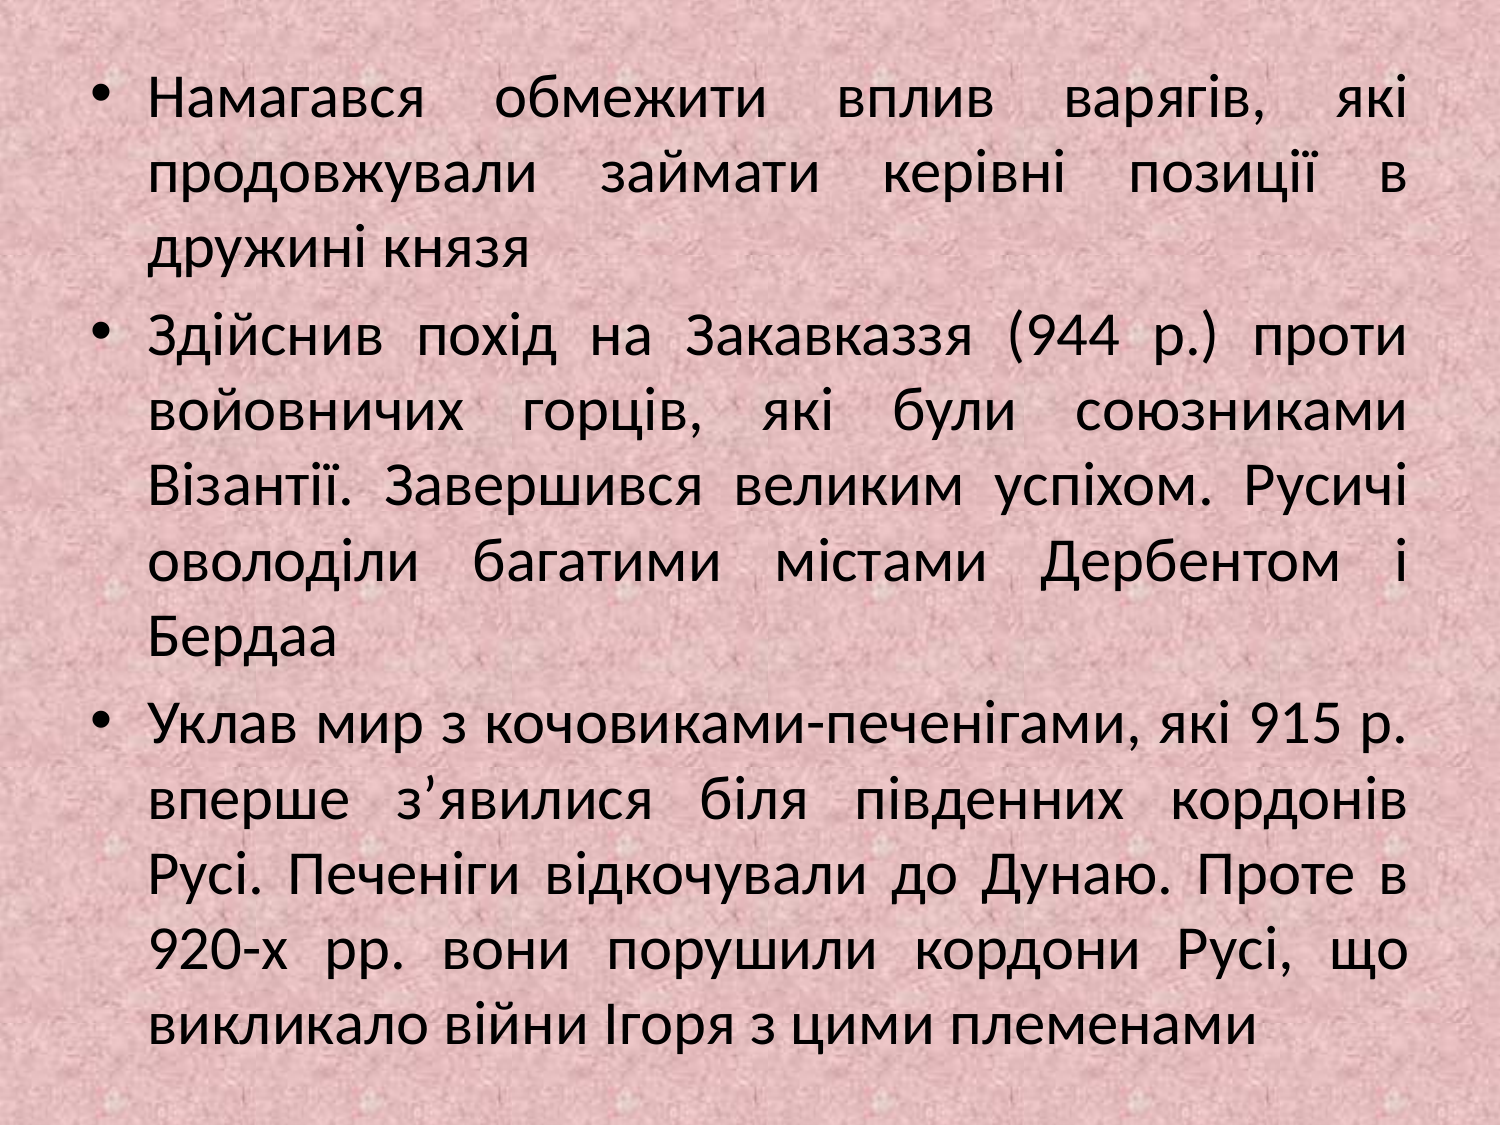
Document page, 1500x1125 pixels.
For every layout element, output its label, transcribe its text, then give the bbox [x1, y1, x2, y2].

list Намагався обмежити вплив варягів, які продовжували займати керівні позиції в дружині князя Здійснив похід на Закавказзя (944 р.) проти войовничих горців, які були союзниками Візантії. Завершився великим успіхом. Русичі оволоділи багатими містами Дербентом і Бердаа Уклав мир з кочовиками-печенігами, які 915 р. вперше з’явилися біля південних кордонів Русі. Печеніги відкочували до Дунаю. Проте в 920-х рр. вони порушили кордони Русі, що викликало війни Ігоря з цими племенами [75, 46, 1425, 1079]
picture [0, 0, 1500, 1125]
